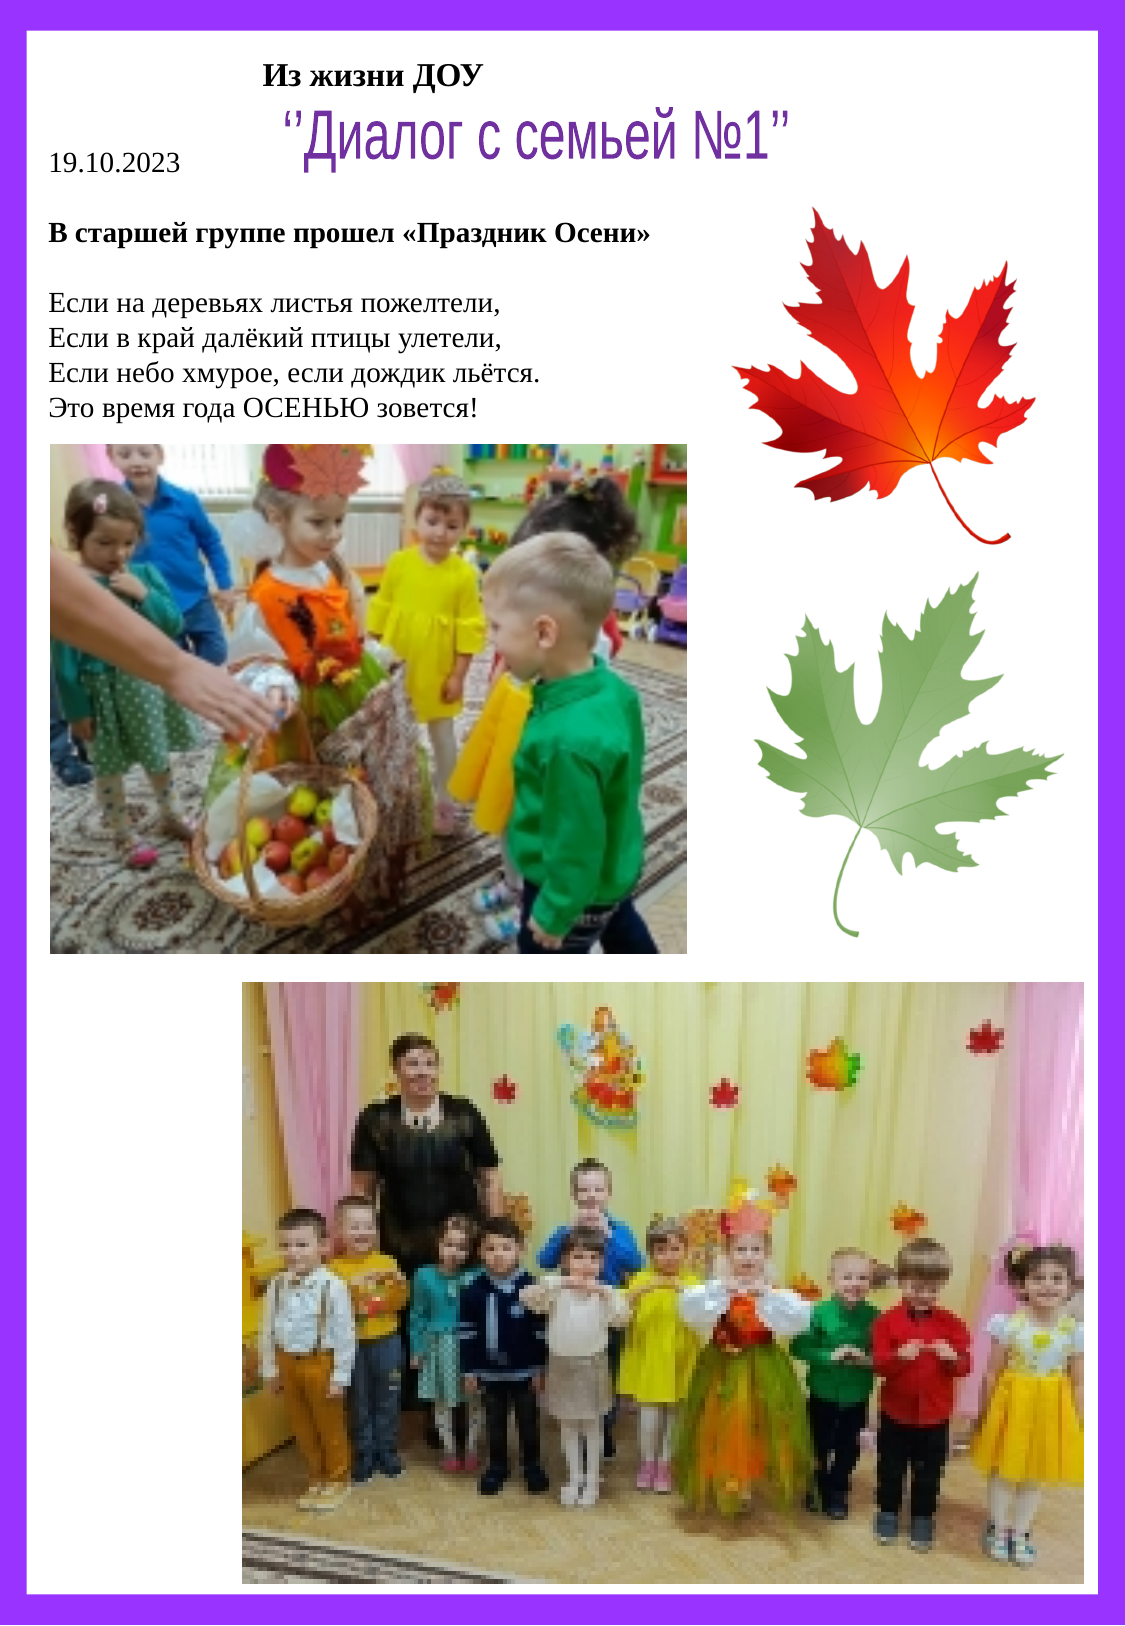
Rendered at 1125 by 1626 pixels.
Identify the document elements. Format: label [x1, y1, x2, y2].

picture [242, 982, 1084, 1584]
picture [746, 179, 1060, 948]
text_box [0, 0, 1125, 1625]
picture [50, 444, 687, 954]
